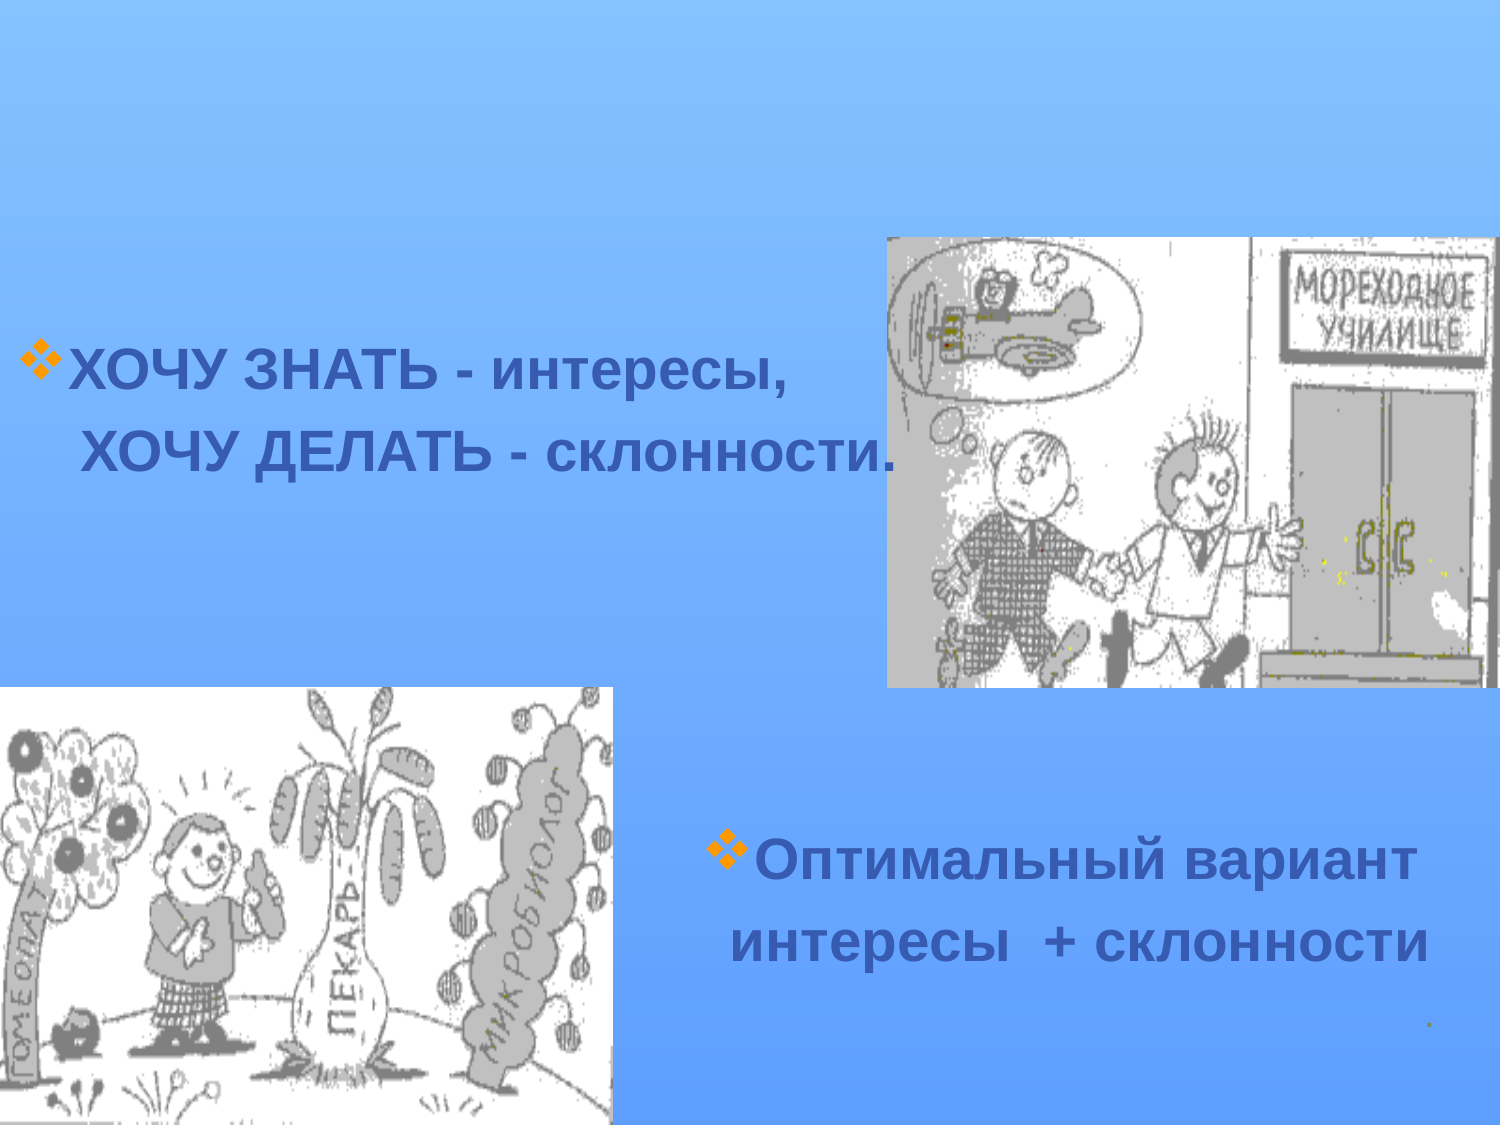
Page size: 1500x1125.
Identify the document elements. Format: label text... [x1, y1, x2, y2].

list ХОЧУ ЗНАТЬ - интересы, ХОЧУ ДЕЛАТЬ - склонности. Оптимальный вариант интересы + склонности . [0, 262, 1451, 1001]
picture [0, 687, 613, 1125]
picture [887, 237, 1500, 688]
